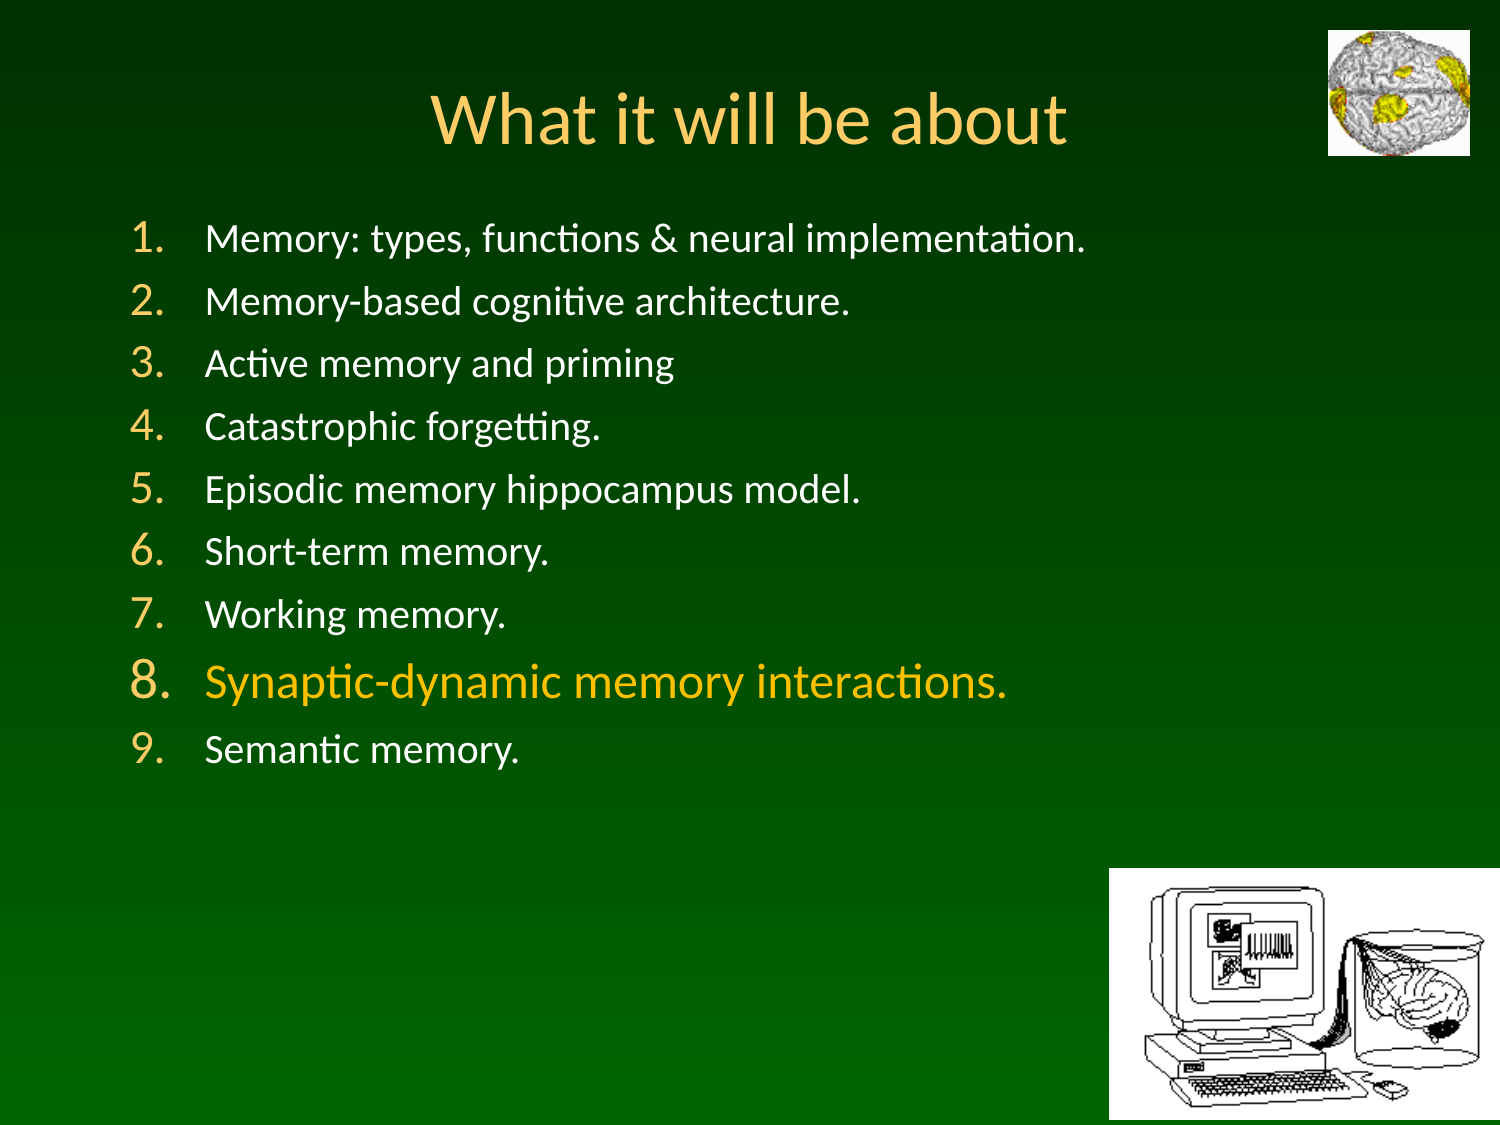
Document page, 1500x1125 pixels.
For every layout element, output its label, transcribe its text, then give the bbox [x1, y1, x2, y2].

picture [1109, 868, 1500, 1121]
list Memory: types, functions & neural implementation. Memory-based cognitive architecture. Active memory and priming Catastrophic forgetting. Episodic memory hippocampus model. Short-term memory. Working memory. Synaptic-dynamic memory interactions. Semantic memory. [114, 203, 1447, 1090]
title What it will be about [112, 57, 1388, 173]
picture [1328, 30, 1470, 157]
